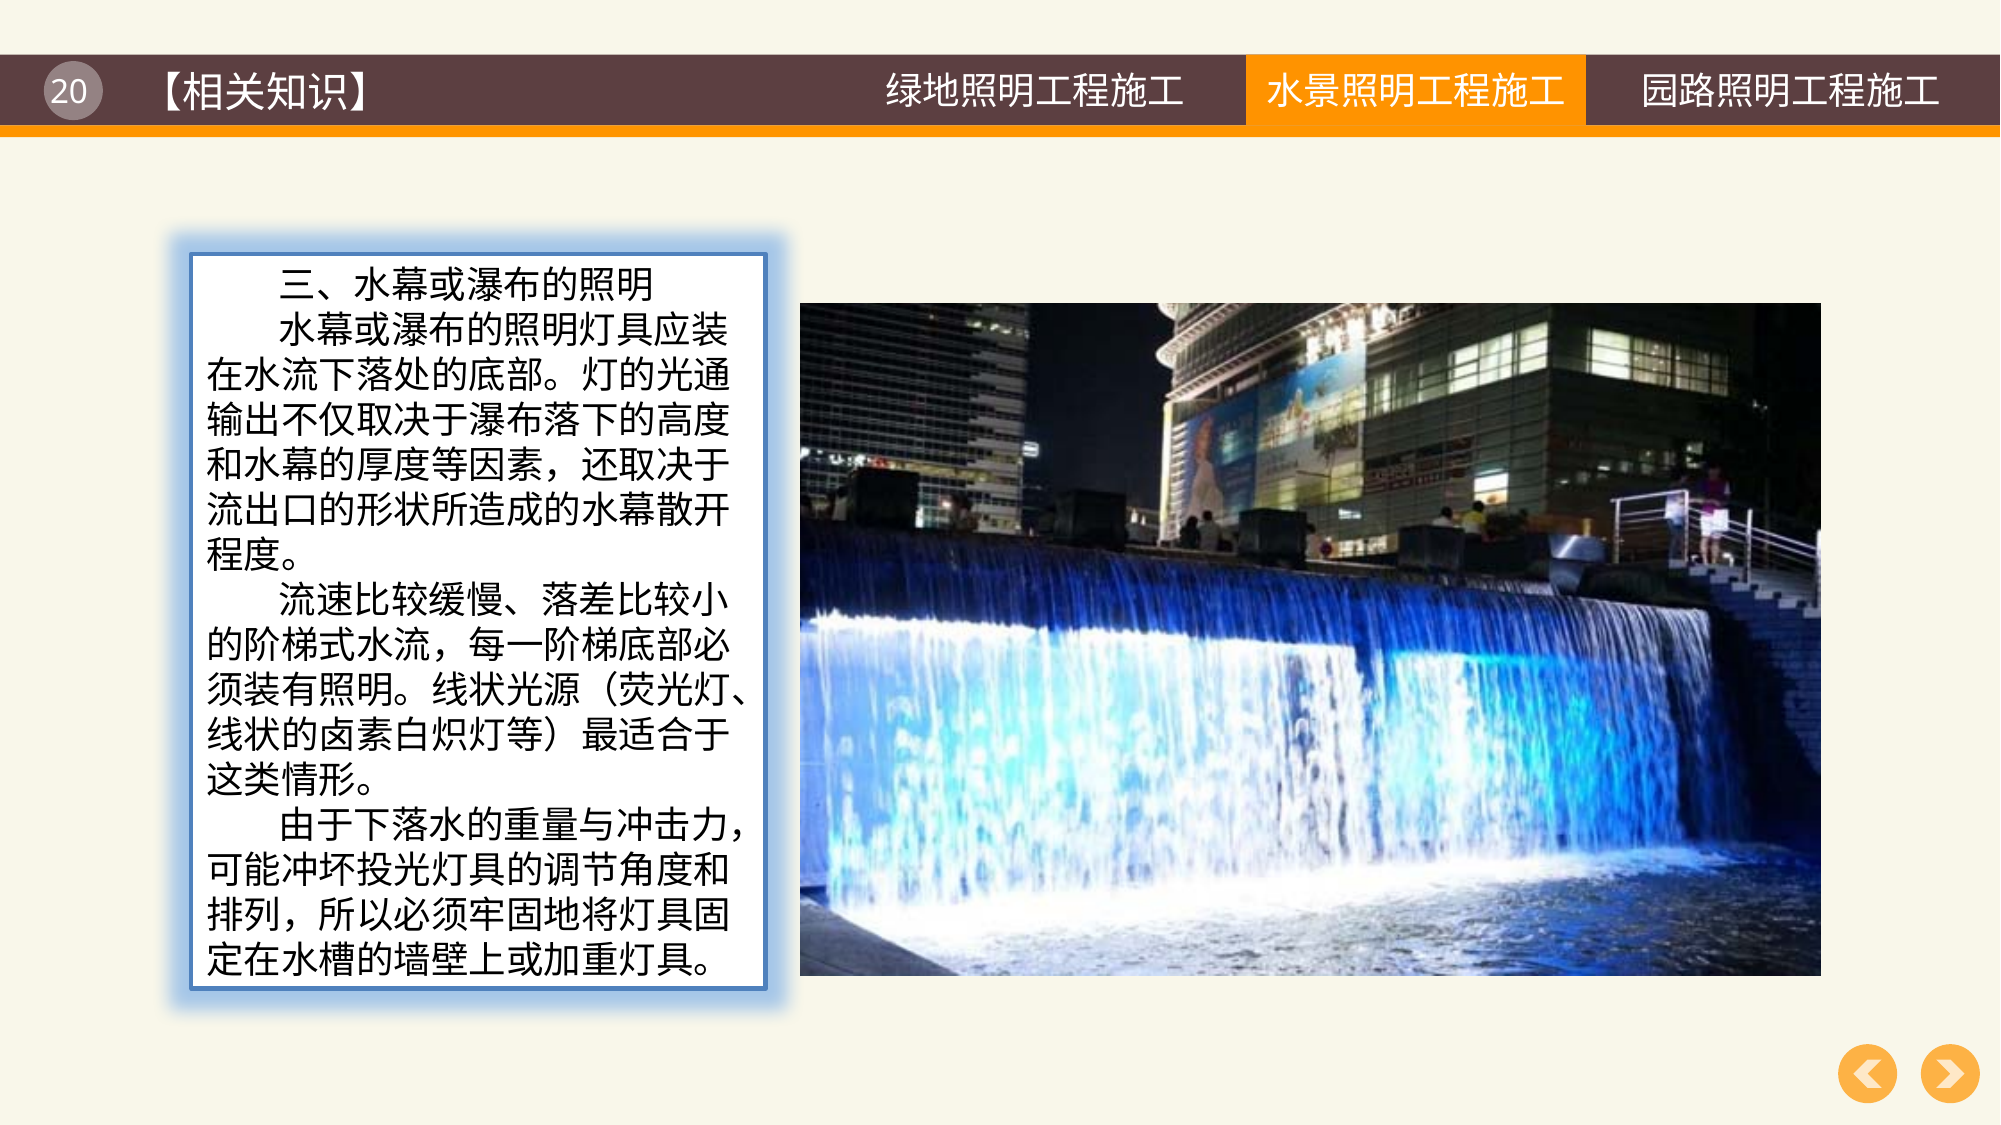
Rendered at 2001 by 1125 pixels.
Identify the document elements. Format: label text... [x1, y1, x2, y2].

text_box 三、水幕或瀑布的照明 水幕或瀑布的照明灯具应装在水流下落处的底部。灯的光通输出不仅取决于瀑布落下的高度和水幕的厚度等因素，还取决于流出口的形状所造成的水幕散开程度。 流速比较缓慢、落差比较小的阶梯式水流，每一阶梯底部必须装有照明。线状光源（荧光灯、线状的卤素白炽灯等）最适合于这类情形。 由于下落水的重量与冲击力，可能冲坏投光灯具的调节角度和排列，所以必须牢固地将灯具固定在水槽的墙壁上或加重灯具。 [189, 252, 768, 991]
text_box 【相关知识】 [125, 58, 965, 123]
picture [800, 303, 1821, 977]
